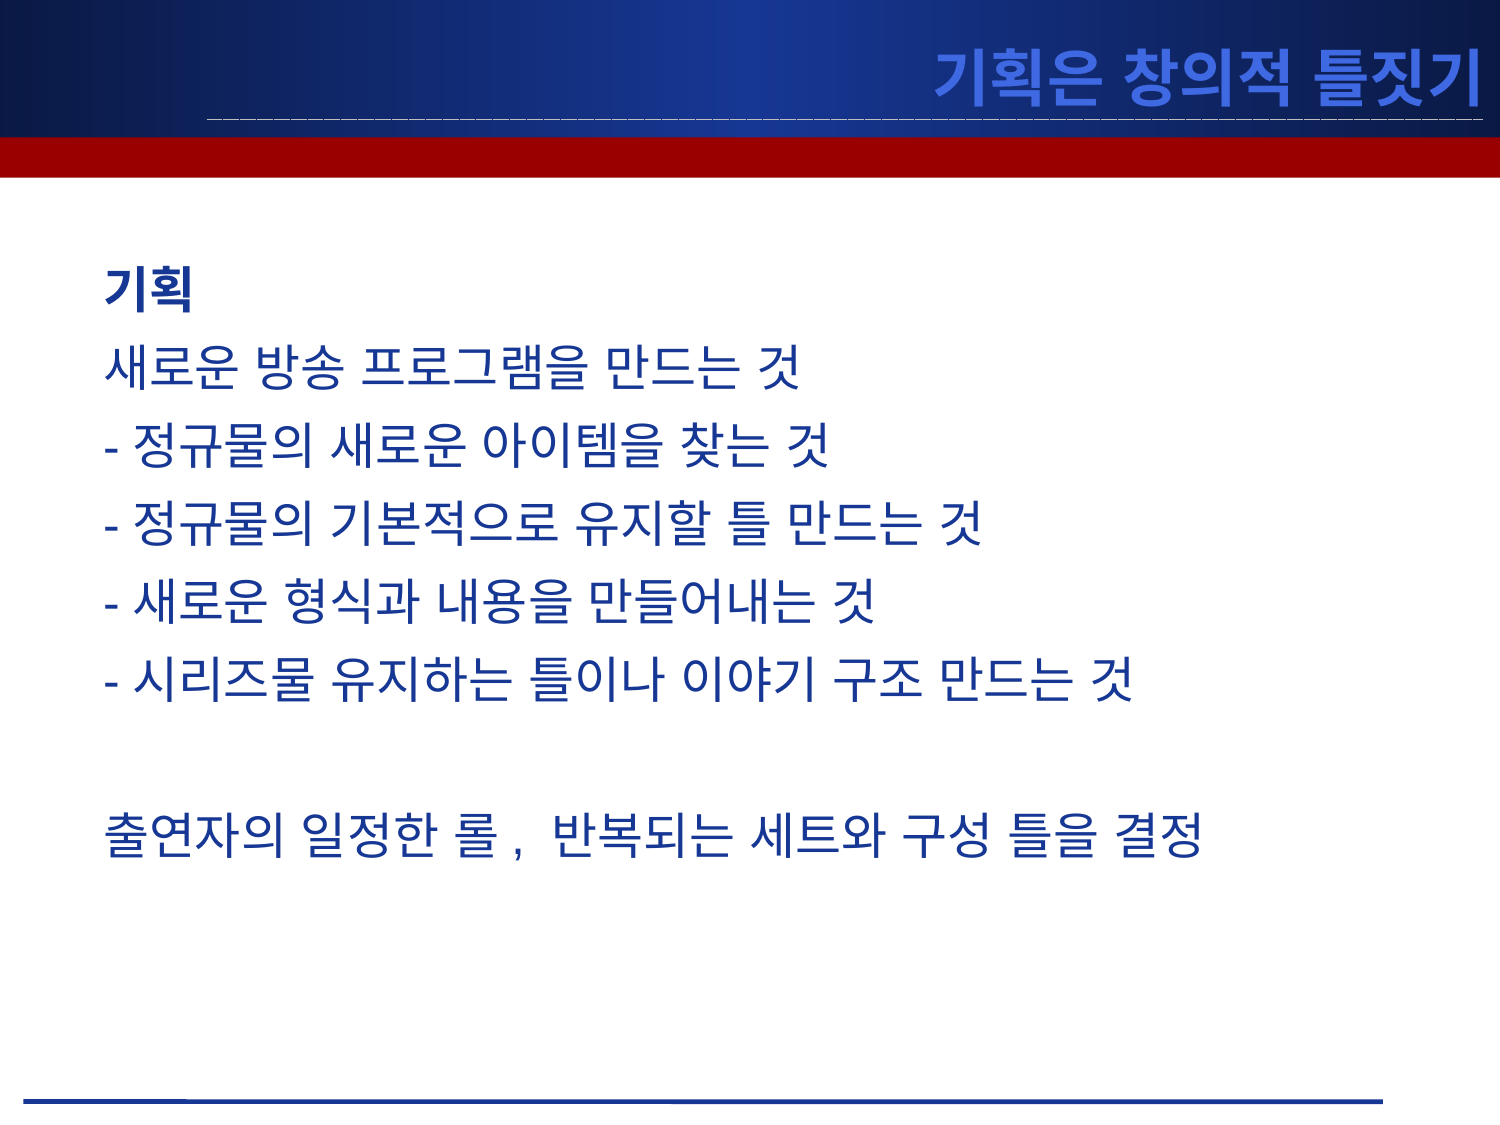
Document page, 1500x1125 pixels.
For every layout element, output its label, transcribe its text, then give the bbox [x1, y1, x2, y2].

title 기획은 창의적 틀짓기 [150, 42, 1500, 111]
text_box 기획 새로운 방송 프로그램을 만드는 것 -정규물의 새로운 아이템을 찾는 것 -정규물의 기본적으로 유지할 틀 만드는 것 -새로운 형식과 내용을 만들어내는 것 -시리즈물 유지하는 틀이나 이야기 구조 만드는 것 출연자의 일정한 롤, 반복되는 세트와 구성 틀을 결정 [88, 233, 1400, 872]
